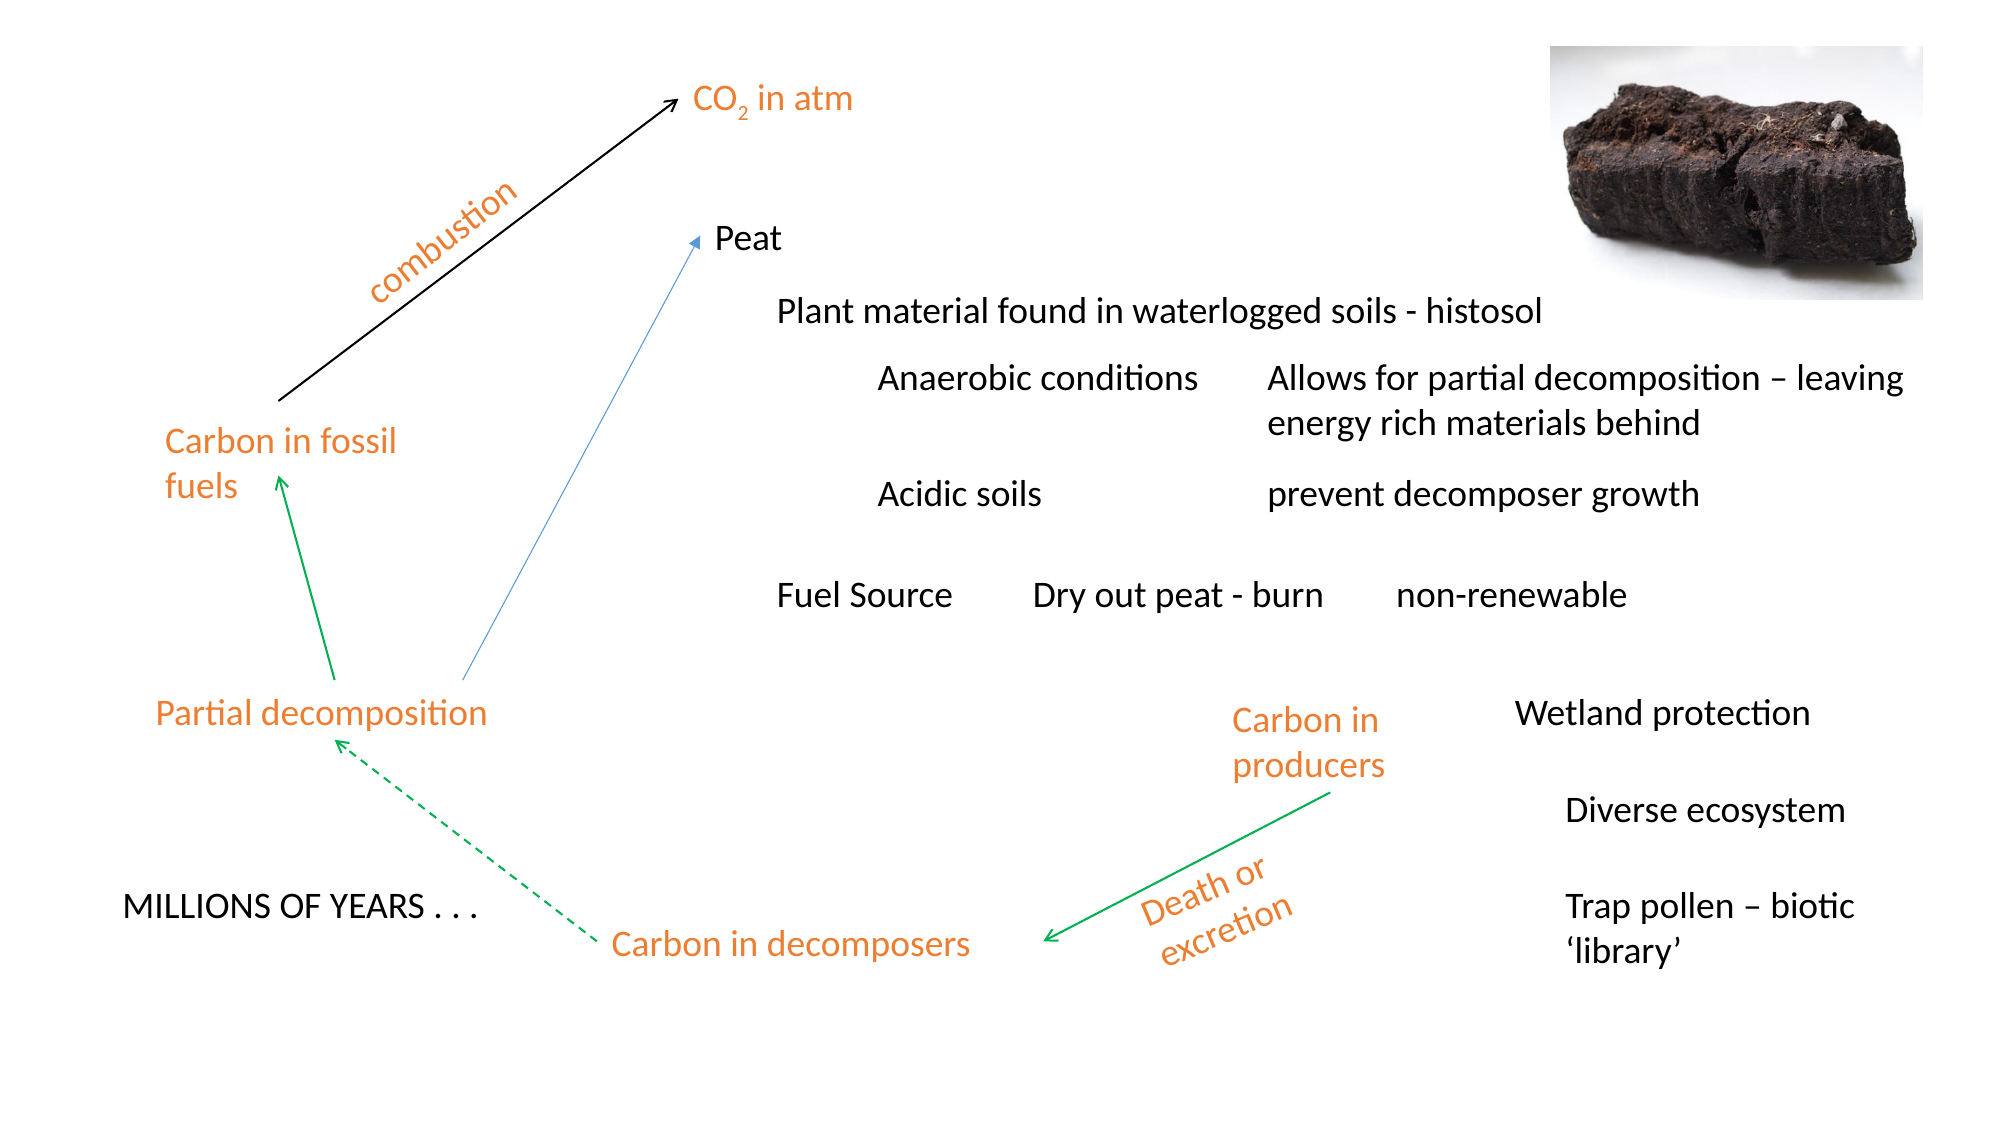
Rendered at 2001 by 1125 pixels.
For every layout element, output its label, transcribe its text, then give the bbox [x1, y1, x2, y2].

text_box Plant material found in waterlogged soils - histosol [762, 279, 1686, 339]
text_box CO2 in atm [678, 65, 909, 132]
text_box Wetland protection [1500, 680, 1923, 740]
text_box MILLIONS OF YEARS . . . [107, 873, 334, 934]
text_box Peat [700, 205, 799, 266]
text_box Partial decomposition [140, 680, 529, 740]
text_box Trap pollen – biotic ‘library’ [1550, 873, 1952, 979]
text_box Carbon in producers [1217, 687, 1443, 793]
text_box Fuel Source [762, 562, 1018, 623]
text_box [1043, 793, 1331, 942]
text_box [278, 95, 679, 402]
text_box Carbon in decomposers [596, 911, 1044, 972]
text_box non-renewable [1381, 562, 1657, 623]
text_box prevent decomposer growth [1252, 461, 1878, 521]
picture [1550, 46, 1923, 300]
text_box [334, 740, 597, 942]
text_box Anaerobic conditions [862, 345, 1224, 406]
text_box Dry out peat - burn [1018, 562, 1361, 623]
text_box Acidic soils [862, 461, 1097, 521]
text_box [462, 235, 701, 681]
text_box Allows for partial decomposition – leaving energy rich materials behind [1252, 345, 1923, 451]
text_box Carbon in fossil fuels [150, 408, 462, 514]
text_box Death or excretion [1137, 942, 1267, 989]
text_box Diverse ecosystem [1550, 777, 1948, 838]
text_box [278, 475, 335, 681]
